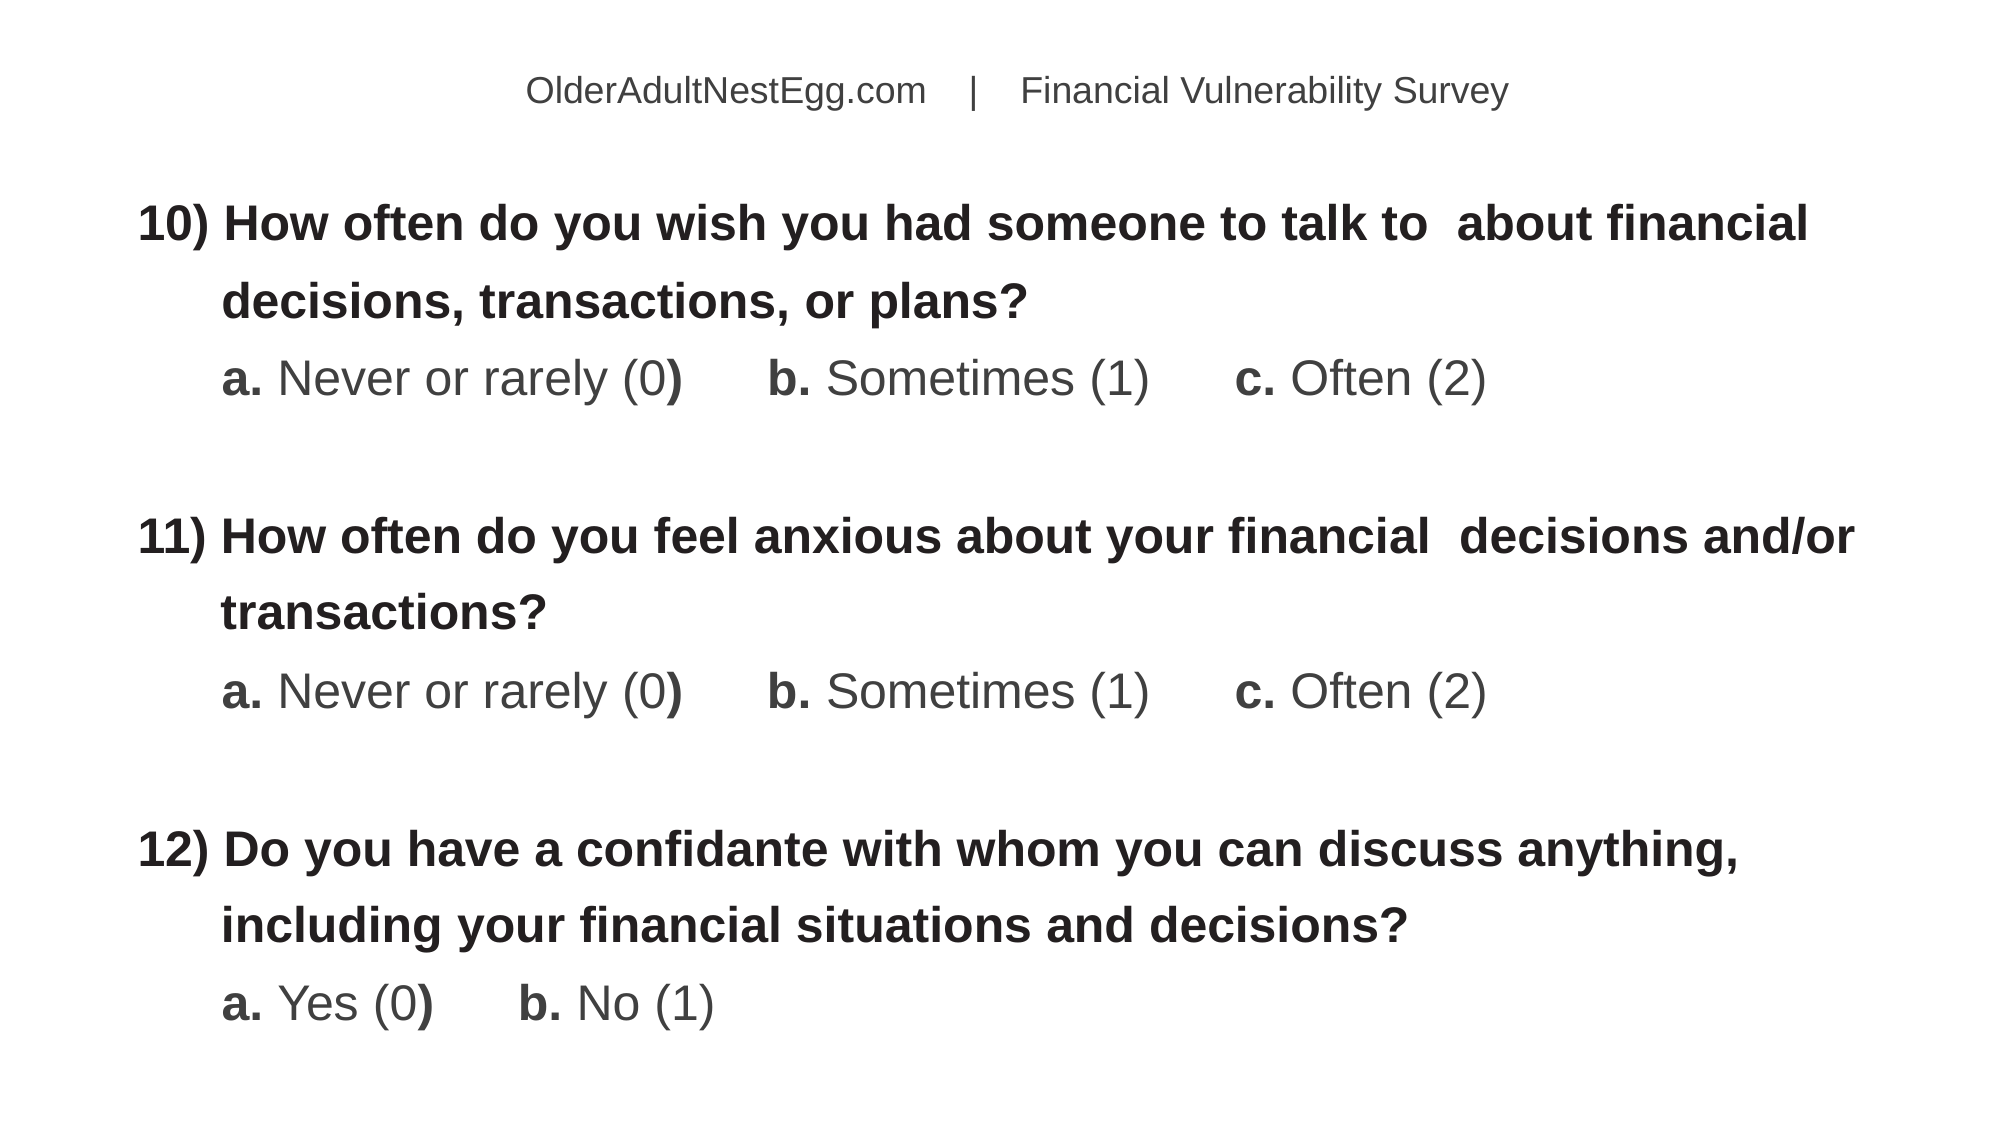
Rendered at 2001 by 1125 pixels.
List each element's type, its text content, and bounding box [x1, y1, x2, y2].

list 10) How often do you wish you had someone to talk to about financial decisions, transactions, or plans? a. Never or rarely (0) b. Sometimes (1) c. Often (2) 11) How often do you feel anxious about your financial decisions and/or transactions? a. Never or rarely (0) b. Sometimes (1) c. Often (2) 12) Do you have a confidante with whom you can discuss anything, including your financial situations and decisions? a. Yes (0) b. No (1) [121, 166, 1962, 881]
text_box OlderAdultNestEgg.com | Financial Vulnerability Survey [0, 49, 2000, 118]
